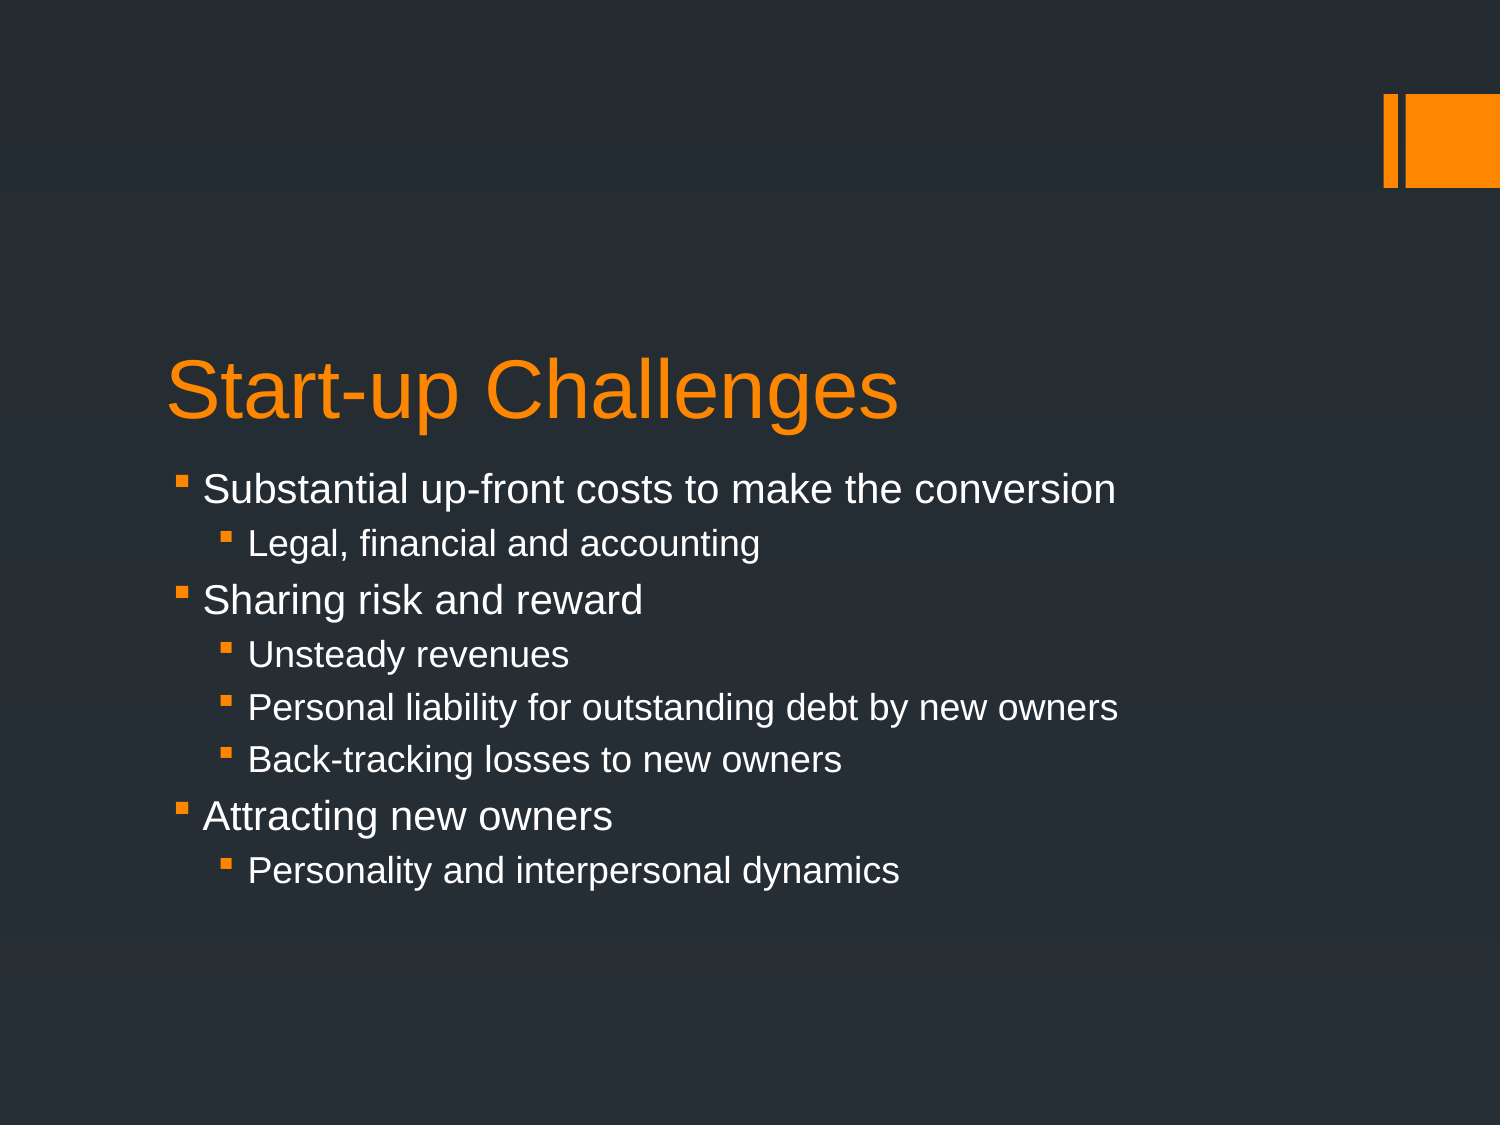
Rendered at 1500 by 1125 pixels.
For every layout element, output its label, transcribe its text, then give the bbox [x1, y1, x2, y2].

list Substantial up-front costs to make the conversion Legal, financial and accounting Sharing risk and reward Unsteady revenues Personal liability for outstanding debt by new owners Back-tracking losses to new owners Attracting new owners Personality and interpersonal dynamics [150, 454, 1350, 1035]
title Start-up Challenges [150, 253, 1350, 443]
